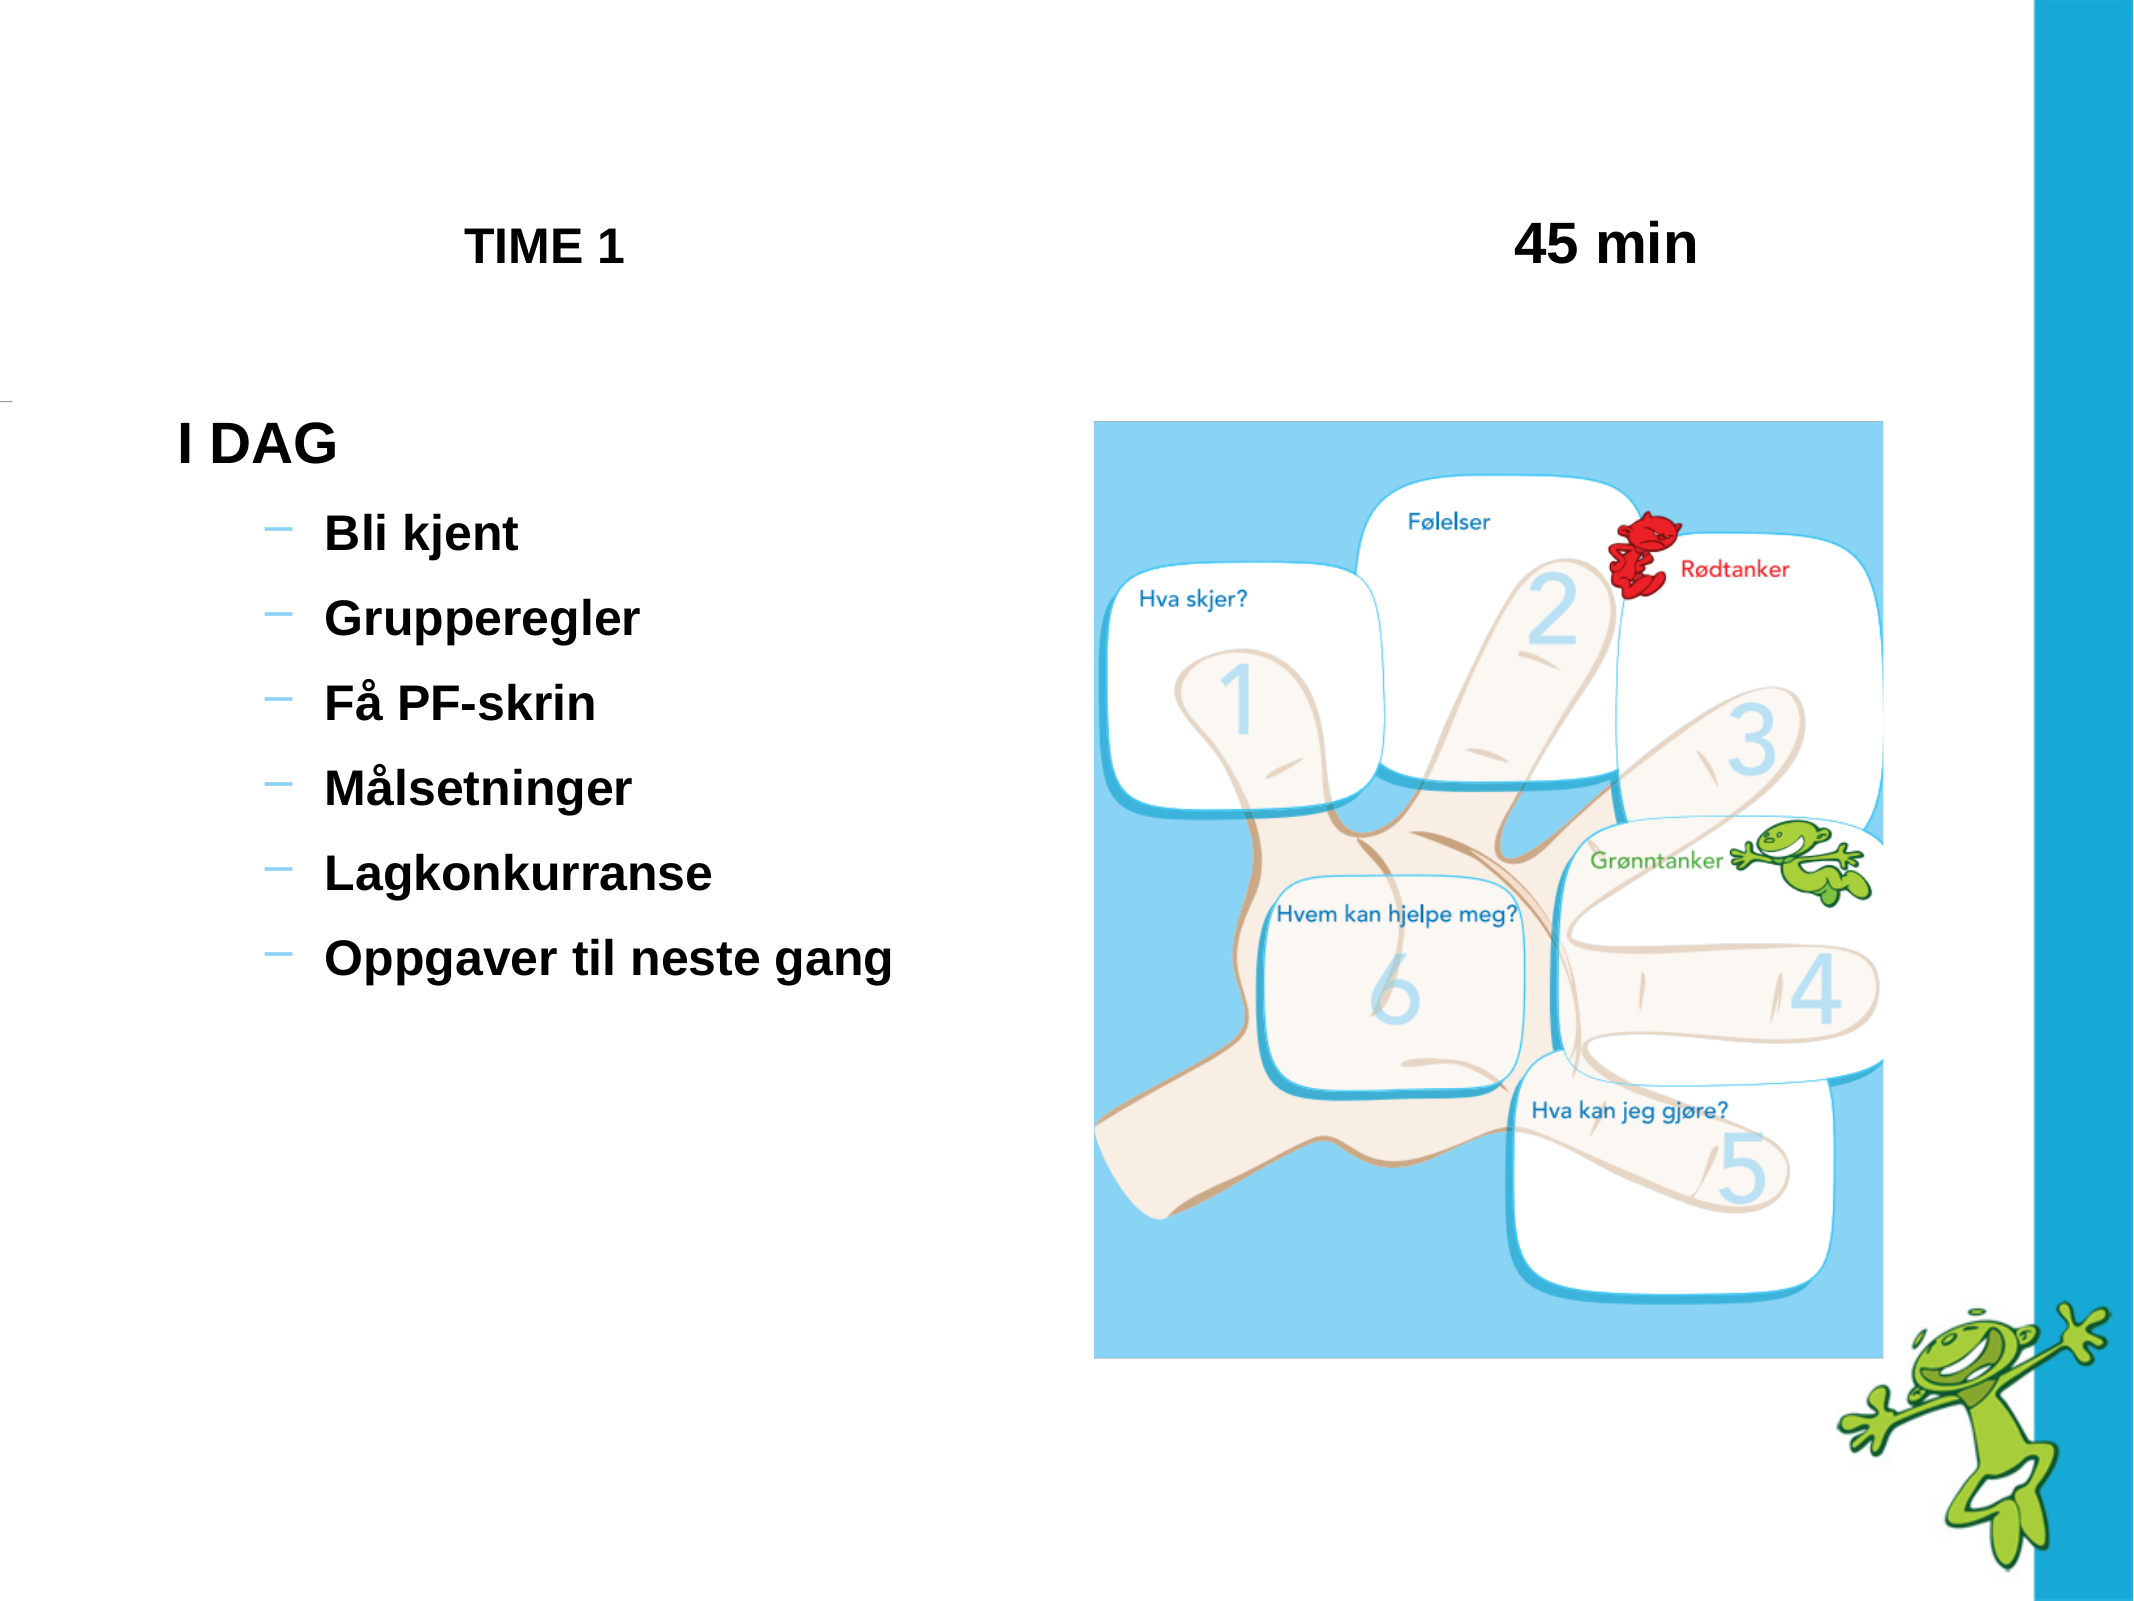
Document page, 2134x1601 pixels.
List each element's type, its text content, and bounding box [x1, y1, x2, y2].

title TIME 1 45 min [162, 160, 2001, 321]
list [1093, 410, 1884, 1368]
picture [0, 0, 2134, 1601]
list I DAG Bli kjent Grupperegler Få PF-skrin Målsetninger Lagkonkurranse Oppgaver til neste gang [162, 398, 1069, 1498]
